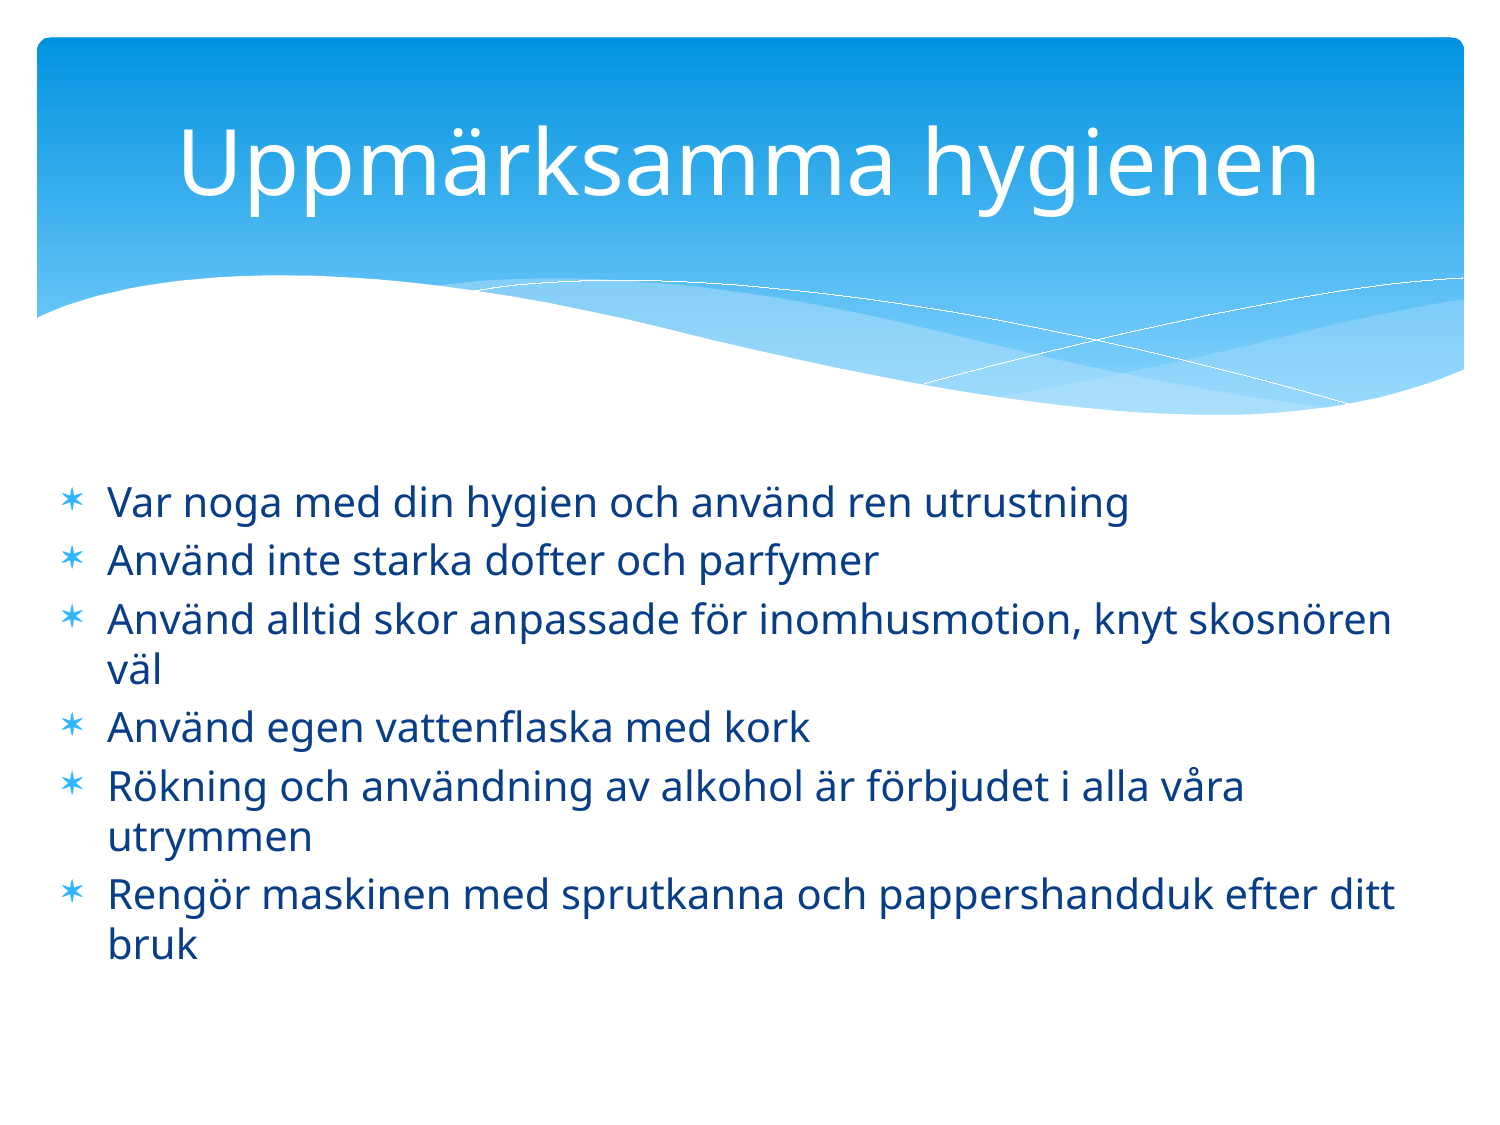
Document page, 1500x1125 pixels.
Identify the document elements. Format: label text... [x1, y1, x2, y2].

title Uppmärksamma hygienen [75, 55, 1425, 261]
list Var noga med din hygien och använd ren utrustning Använd inte starka dofter och parfymer Använd alltid skor anpassade för inomhusmotion, knyt skosnören väl Använd egen vattenflaska med kork Rökning och användning av alkohol är förbjudet i alla våra utrymmen Rengör maskinen med sprutkanna och pappershandduk efter ditt bruk [47, 468, 1453, 1034]
